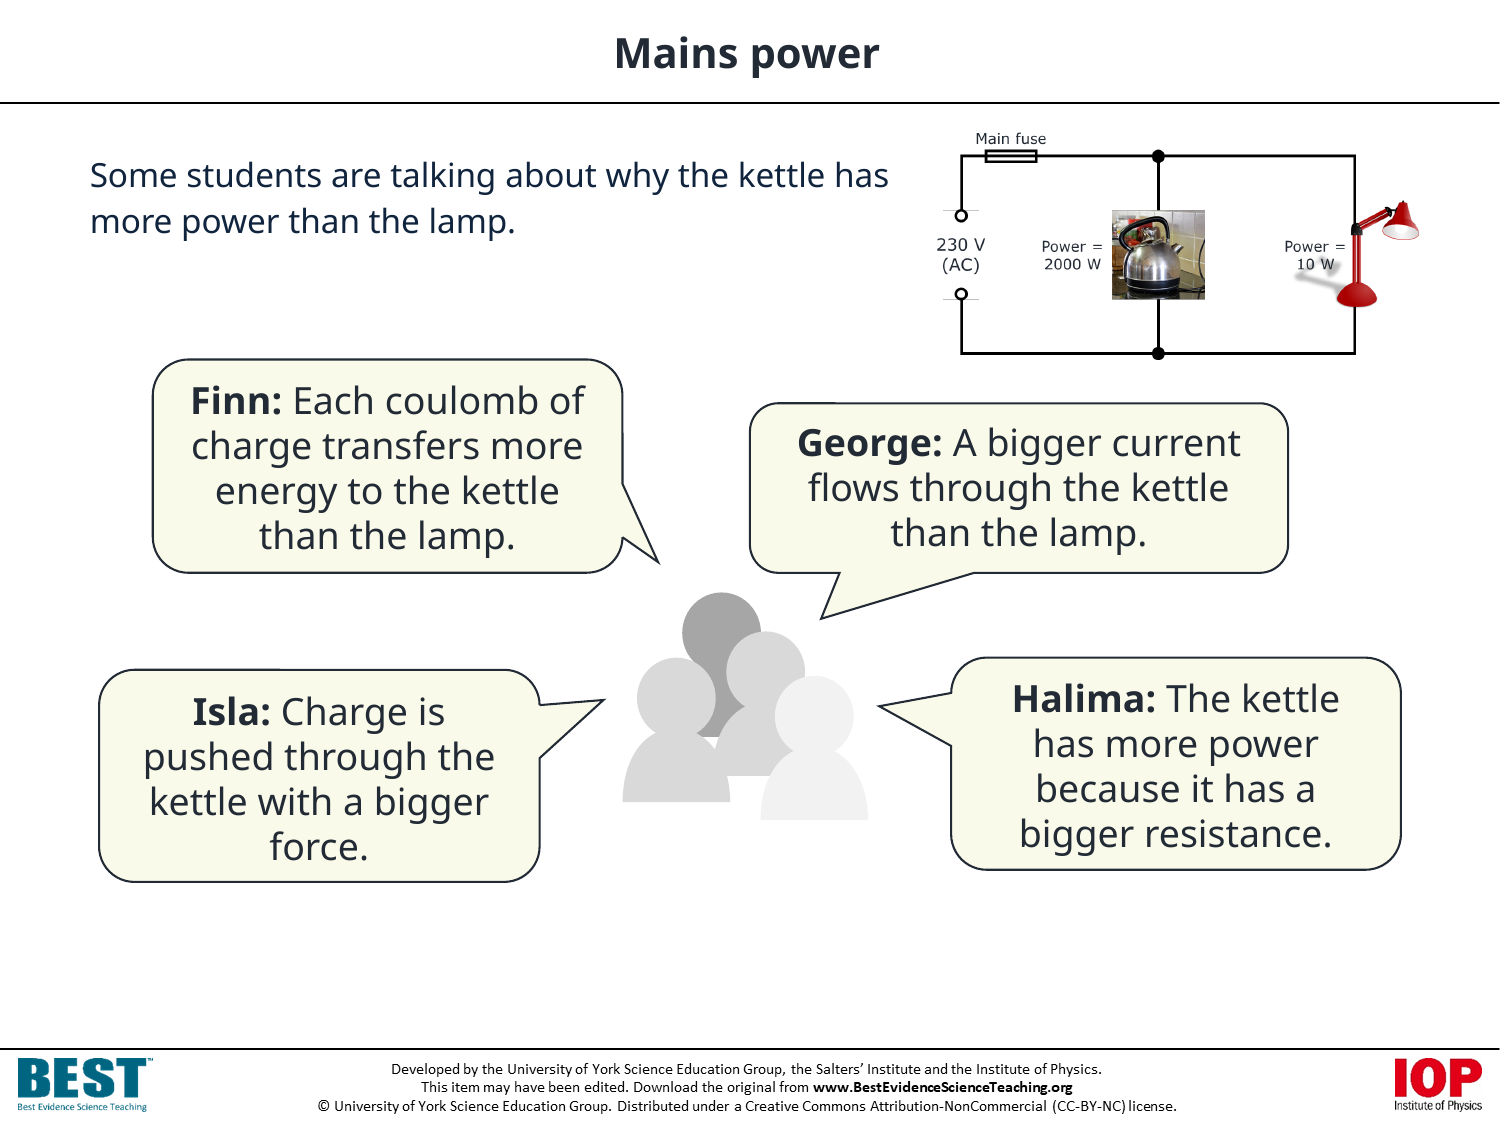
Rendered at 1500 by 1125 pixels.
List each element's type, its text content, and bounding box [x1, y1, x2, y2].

text_box Mains power [23, 4, 1471, 99]
picture [0, 102, 1500, 1125]
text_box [622, 592, 869, 821]
